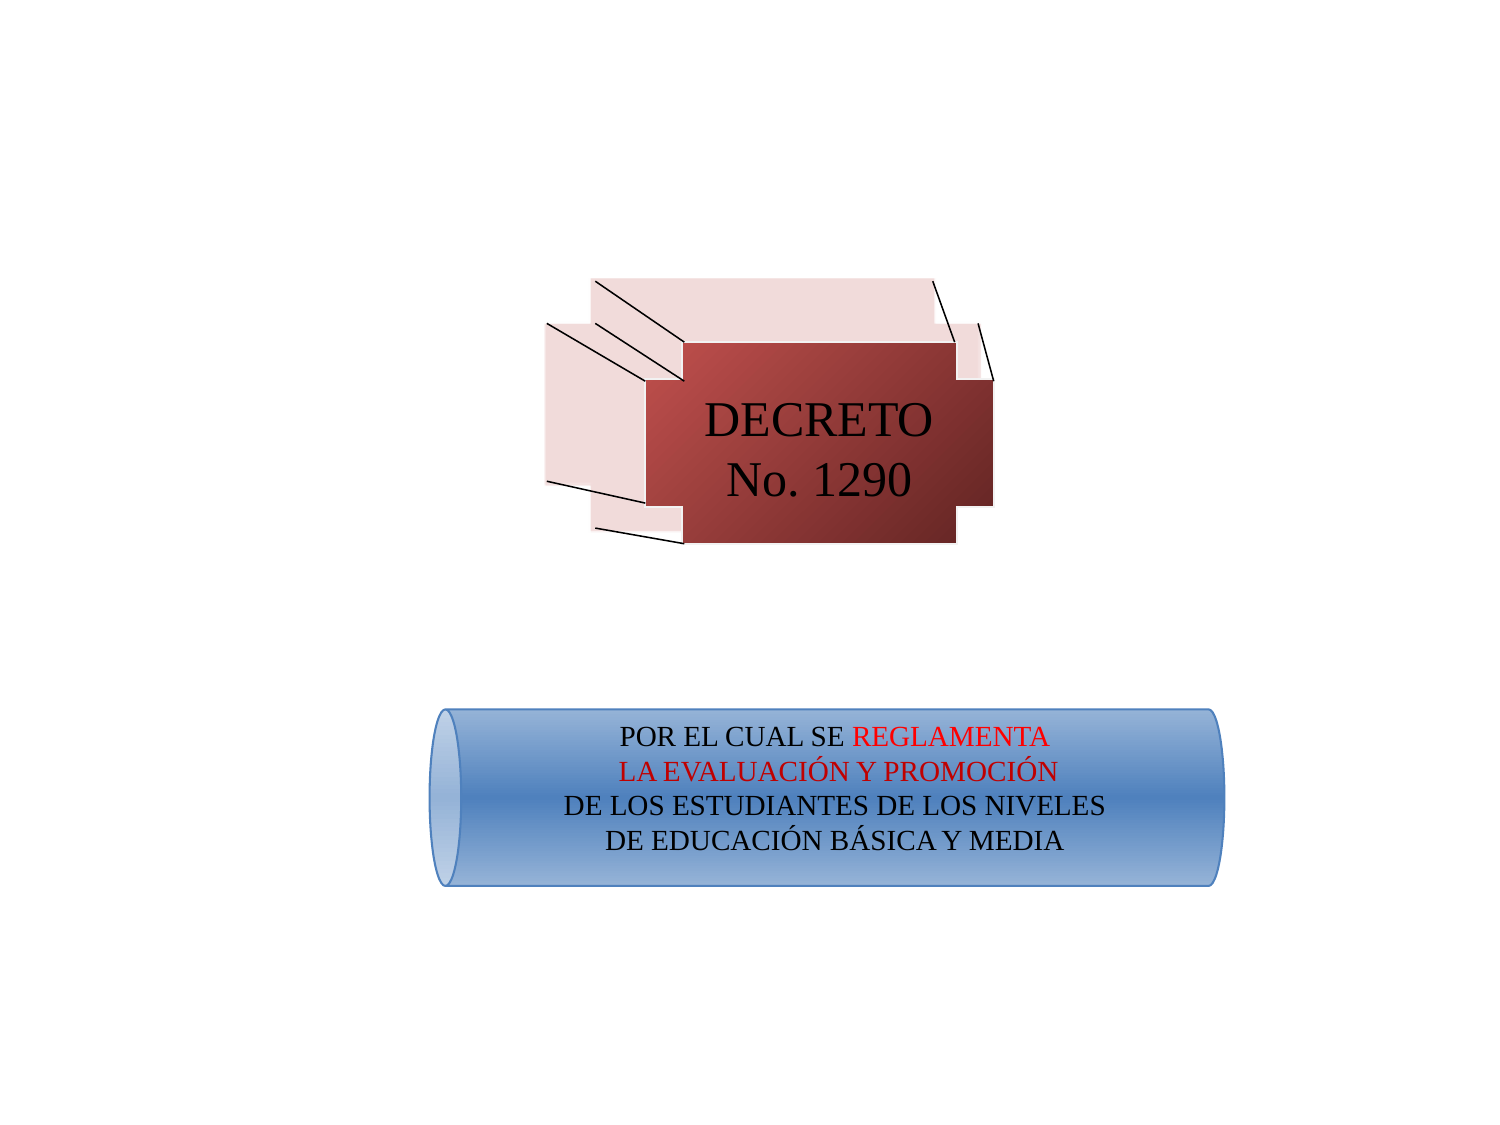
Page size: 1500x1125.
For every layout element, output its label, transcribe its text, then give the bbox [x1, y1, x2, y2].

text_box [646, 323, 685, 382]
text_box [595, 280, 685, 323]
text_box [977, 323, 994, 382]
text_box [546, 323, 646, 382]
text_box POR EL CUAL SE REGLAMENTA LA EVALUACIÓN Y PROMOCIÓN DE LOS ESTUDIANTES DE LOS NIVELES DE EDUCACIÓN BÁSICA Y MEDIA [429, 709, 1225, 886]
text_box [932, 280, 955, 343]
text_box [546, 480, 646, 504]
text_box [595, 527, 685, 544]
text_box DECRETO No. 1290 [645, 342, 994, 544]
